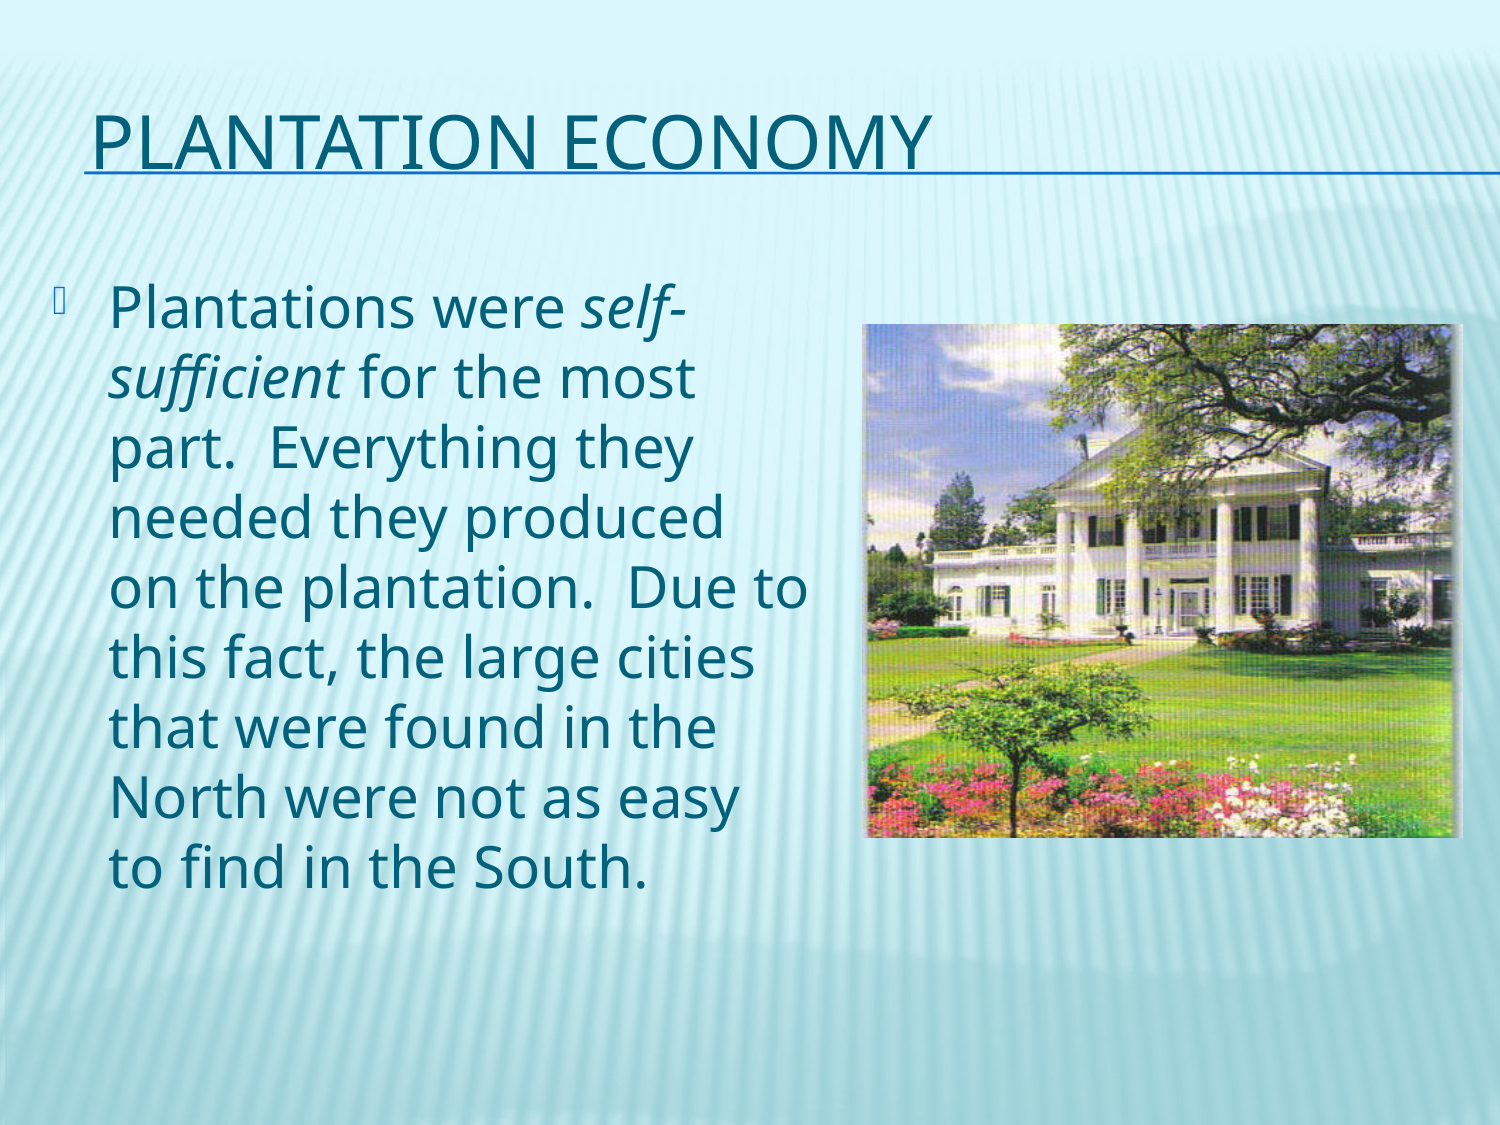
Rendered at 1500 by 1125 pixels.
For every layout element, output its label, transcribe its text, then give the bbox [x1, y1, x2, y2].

title Plantation Economy [75, 45, 1425, 233]
list Plantations were self-sufficient for the most part. Everything they needed they produced on the plantation. Due to this fact, the large cities that were found in the North were not as easy to find in the South. [37, 262, 825, 1075]
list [862, 324, 1463, 838]
